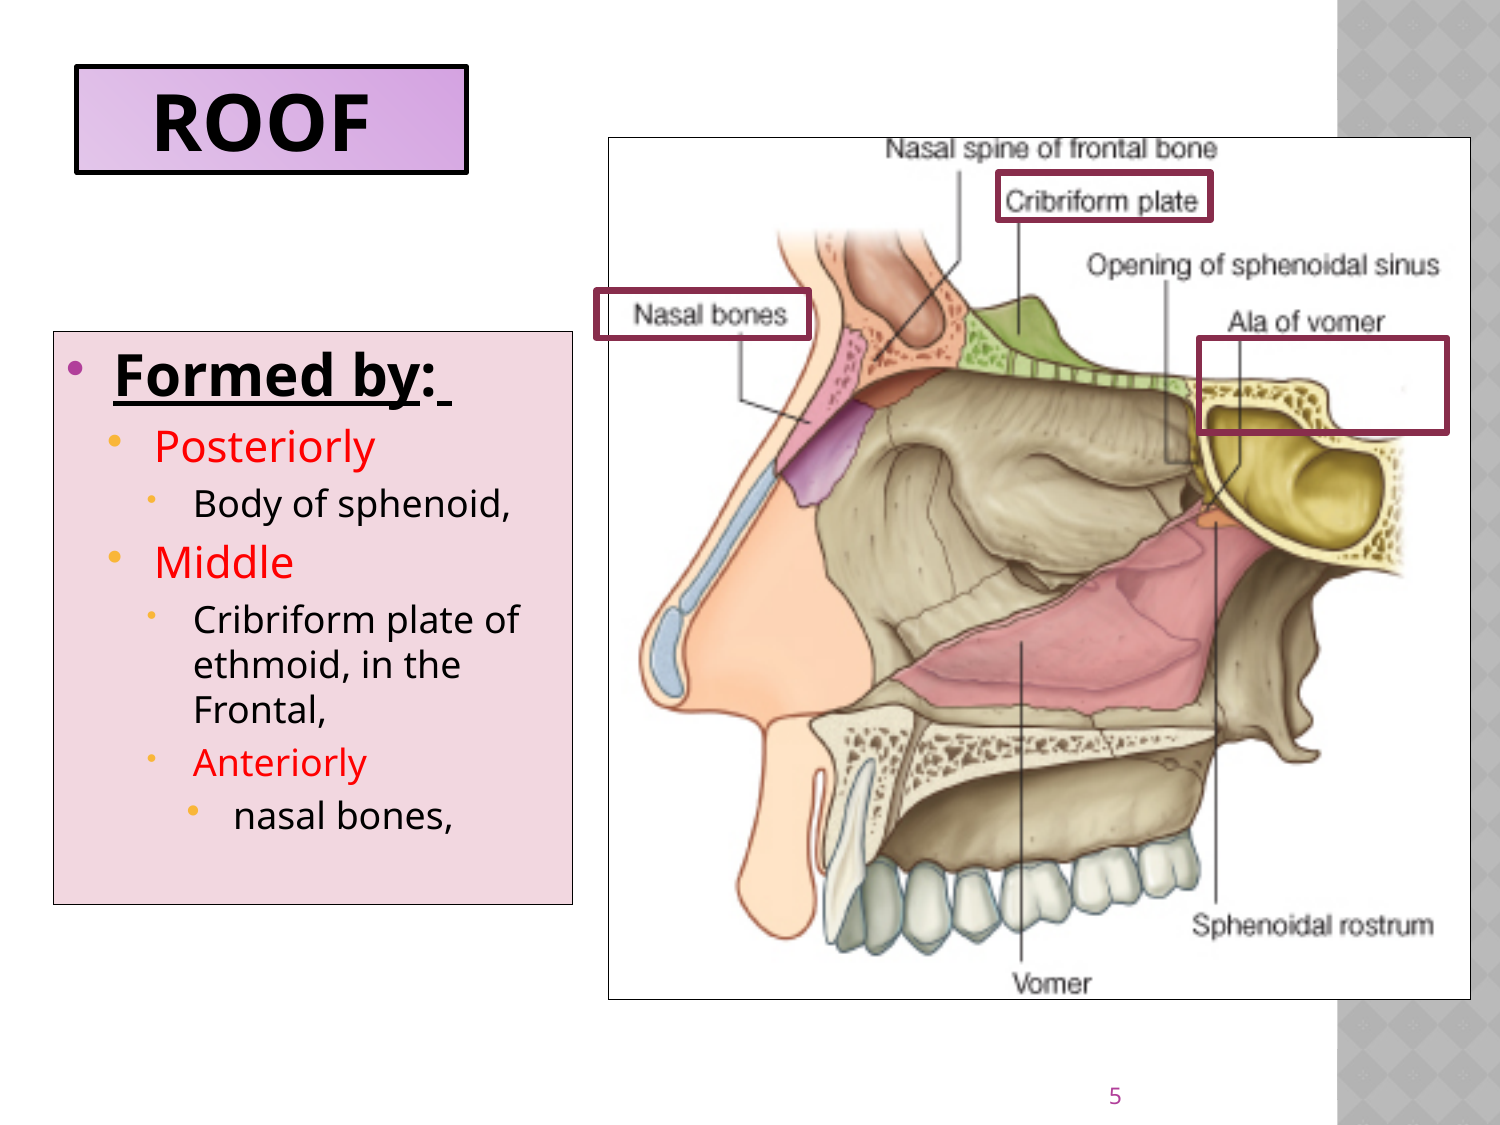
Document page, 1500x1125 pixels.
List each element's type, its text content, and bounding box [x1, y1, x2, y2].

list Formed by: Posteriorly Body of sphenoid, Middle Cribriform plate of ethmoid, in the Frontal, Anteriorly nasal bones, [53, 331, 573, 905]
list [607, 136, 1471, 1000]
title Roof [76, 66, 467, 173]
slide_number 5 [1025, 1075, 1123, 1113]
text_box [593, 287, 602, 341]
